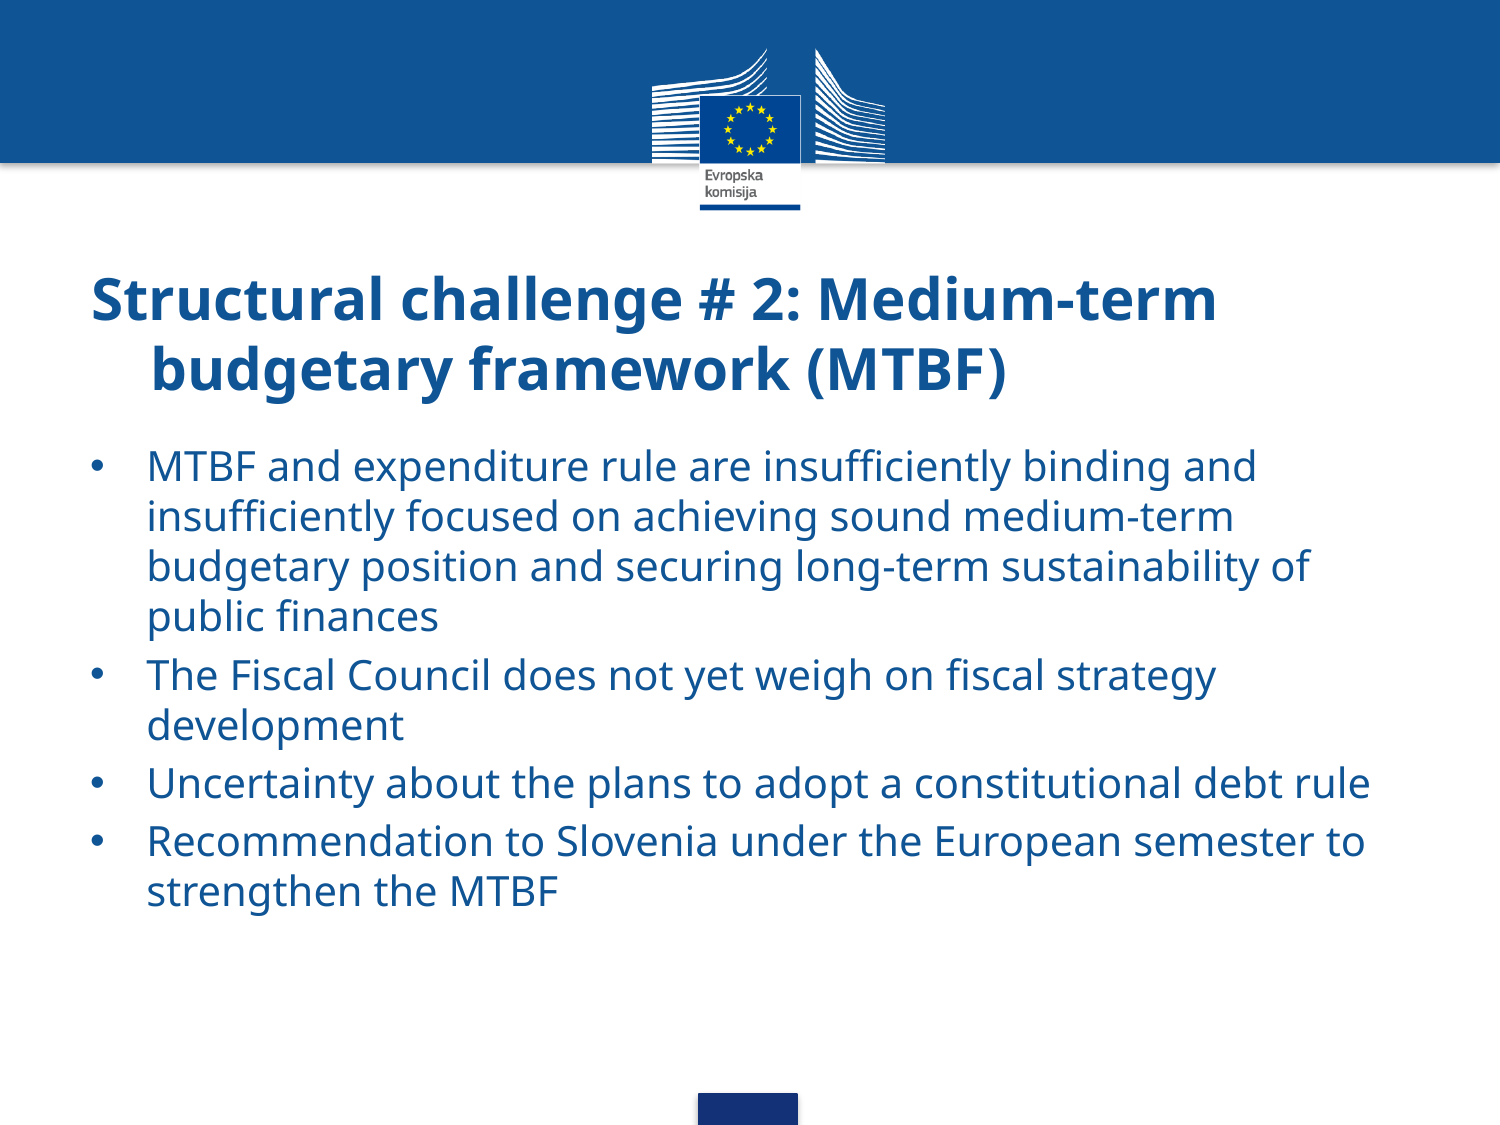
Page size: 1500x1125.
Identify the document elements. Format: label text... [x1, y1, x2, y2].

picture [652, 48, 885, 211]
title Structural challenge # 2: Medium-term budgetary framework (MTBF) [76, 255, 1428, 410]
list MTBF and expenditure rule are insufficiently binding and insufficiently focused on achieving sound medium-term budgetary position and securing long-term sustainability of public finances The Fiscal Council does not yet weigh on fiscal strategy development Uncertainty about the plans to adopt a constitutional debt rule Recommendation to Slovenia under the European semester to strengthen the MTBF [74, 432, 1426, 1018]
